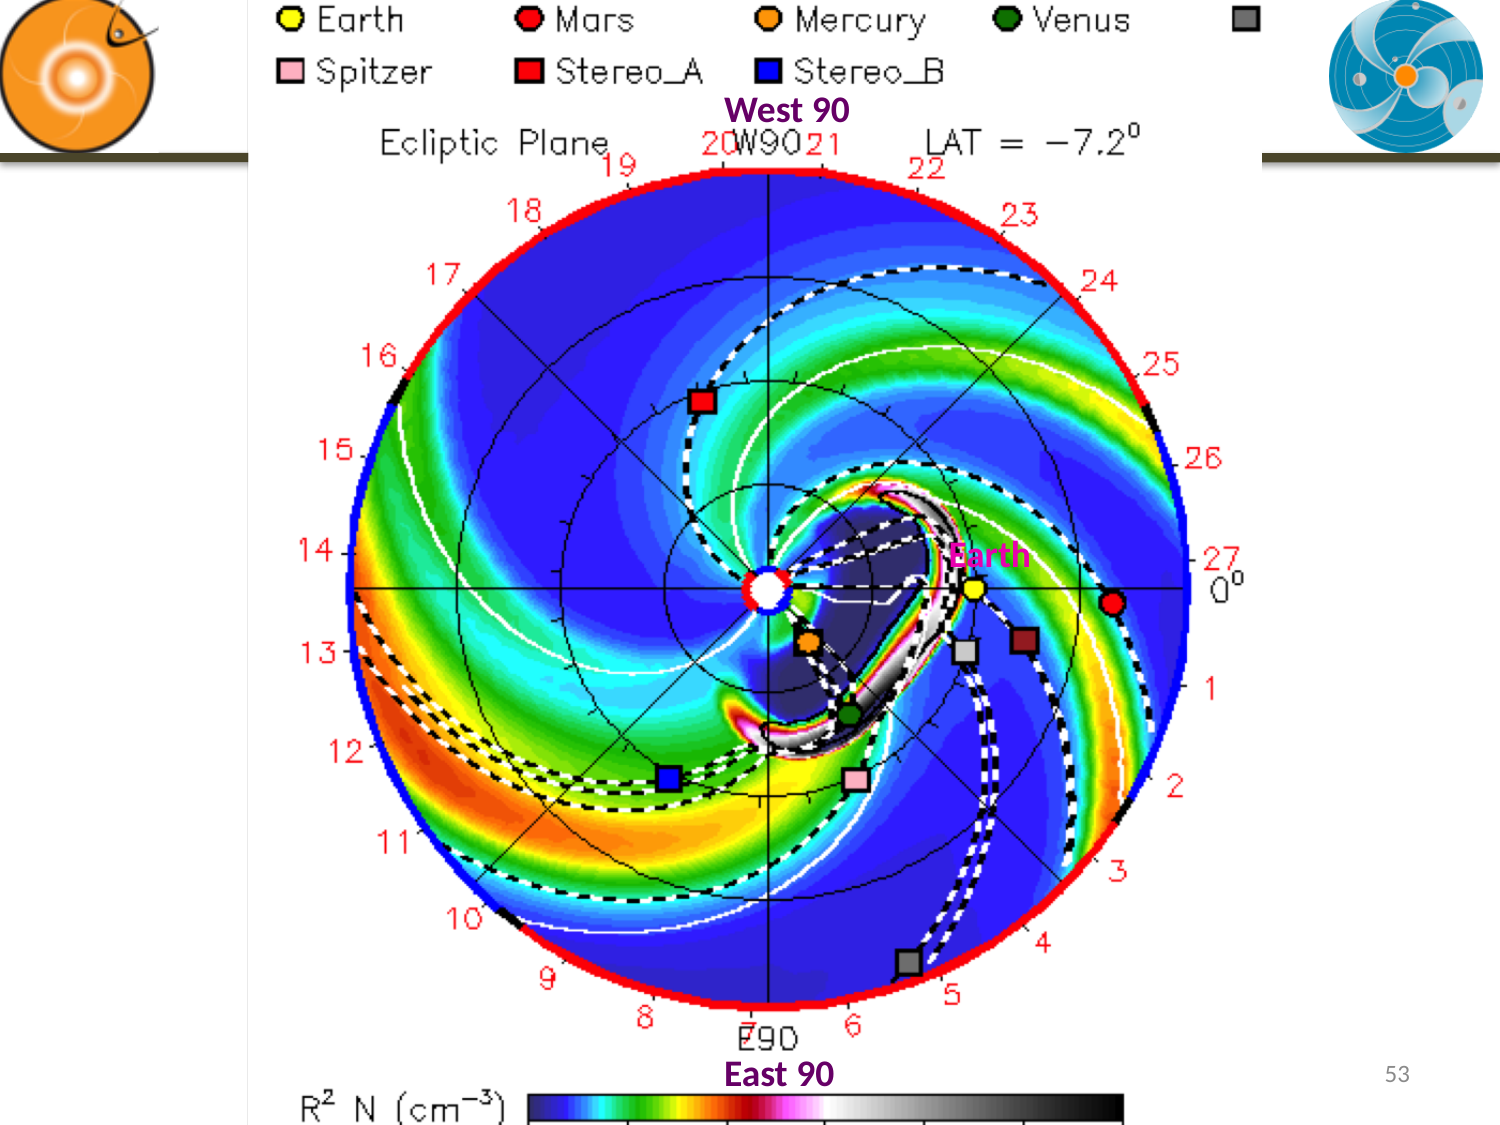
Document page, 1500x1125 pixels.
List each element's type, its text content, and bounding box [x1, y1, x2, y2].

slide_number 53 [1266, 1042, 1425, 1103]
picture [1353, 73, 1366, 86]
picture [233, 0, 1262, 1125]
picture [1412, 3, 1419, 9]
picture [1329, 0, 1483, 153]
picture [0, 0, 159, 153]
